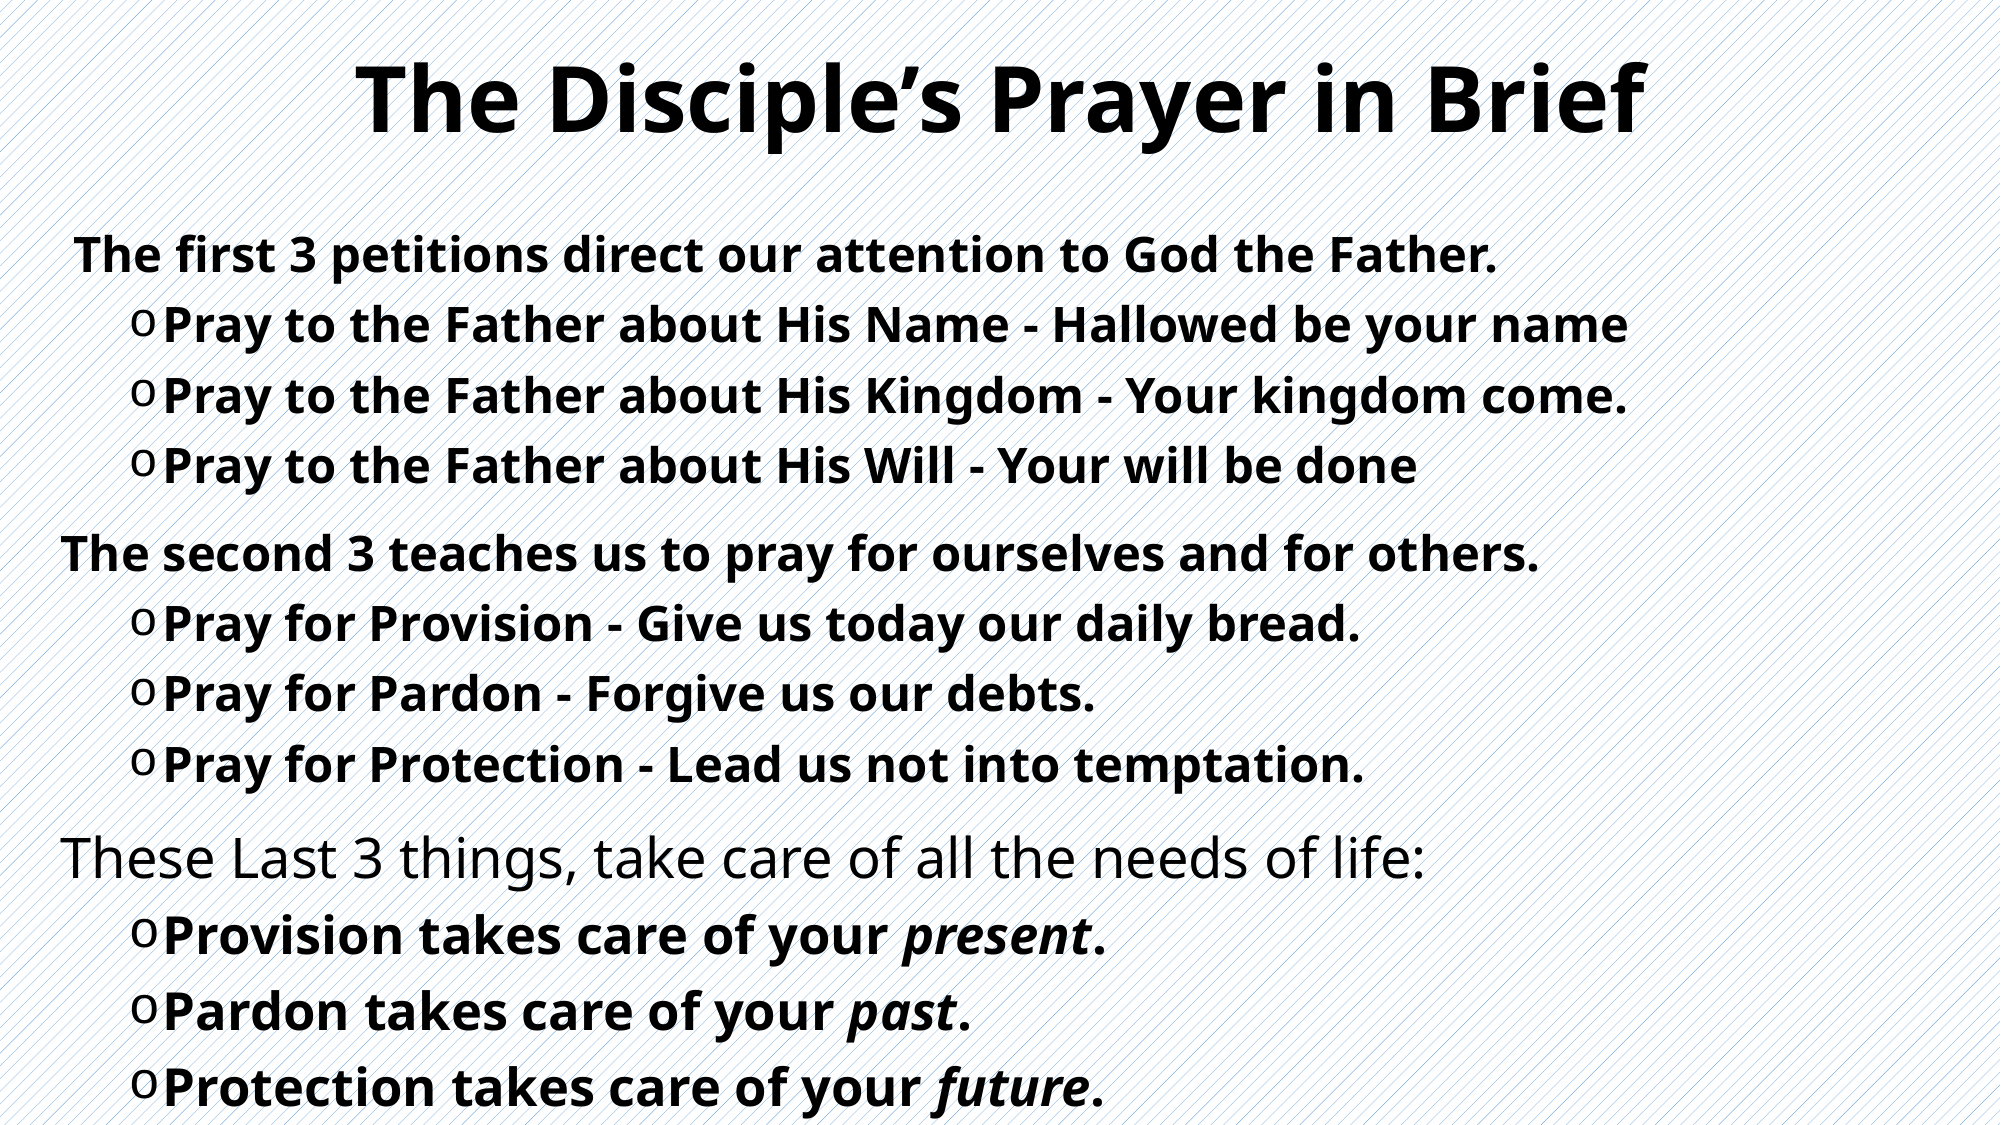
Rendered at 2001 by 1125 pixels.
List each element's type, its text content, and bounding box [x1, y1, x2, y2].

list The first 3 petitions direct our attention to God the Father. Pray to the Father about His Name - Hallowed be your name Pray to the Father about His Kingdom - Your kingdom come. Pray to the Father about His Will - Your will be done The second 3 teaches us to pray for ourselves and for others. Pray for Provision - Give us today our daily bread. Pray for Pardon - Forgive us our debts. Pray for Protection - Lead us not into temptation. These Last 3 things, take care of all the needs of life: Provision takes care of your present. Pardon takes care of your past. Protection takes care of your future. [45, 204, 1979, 1125]
title The Disciple’s Prayer in Brief [137, 1, 1863, 204]
